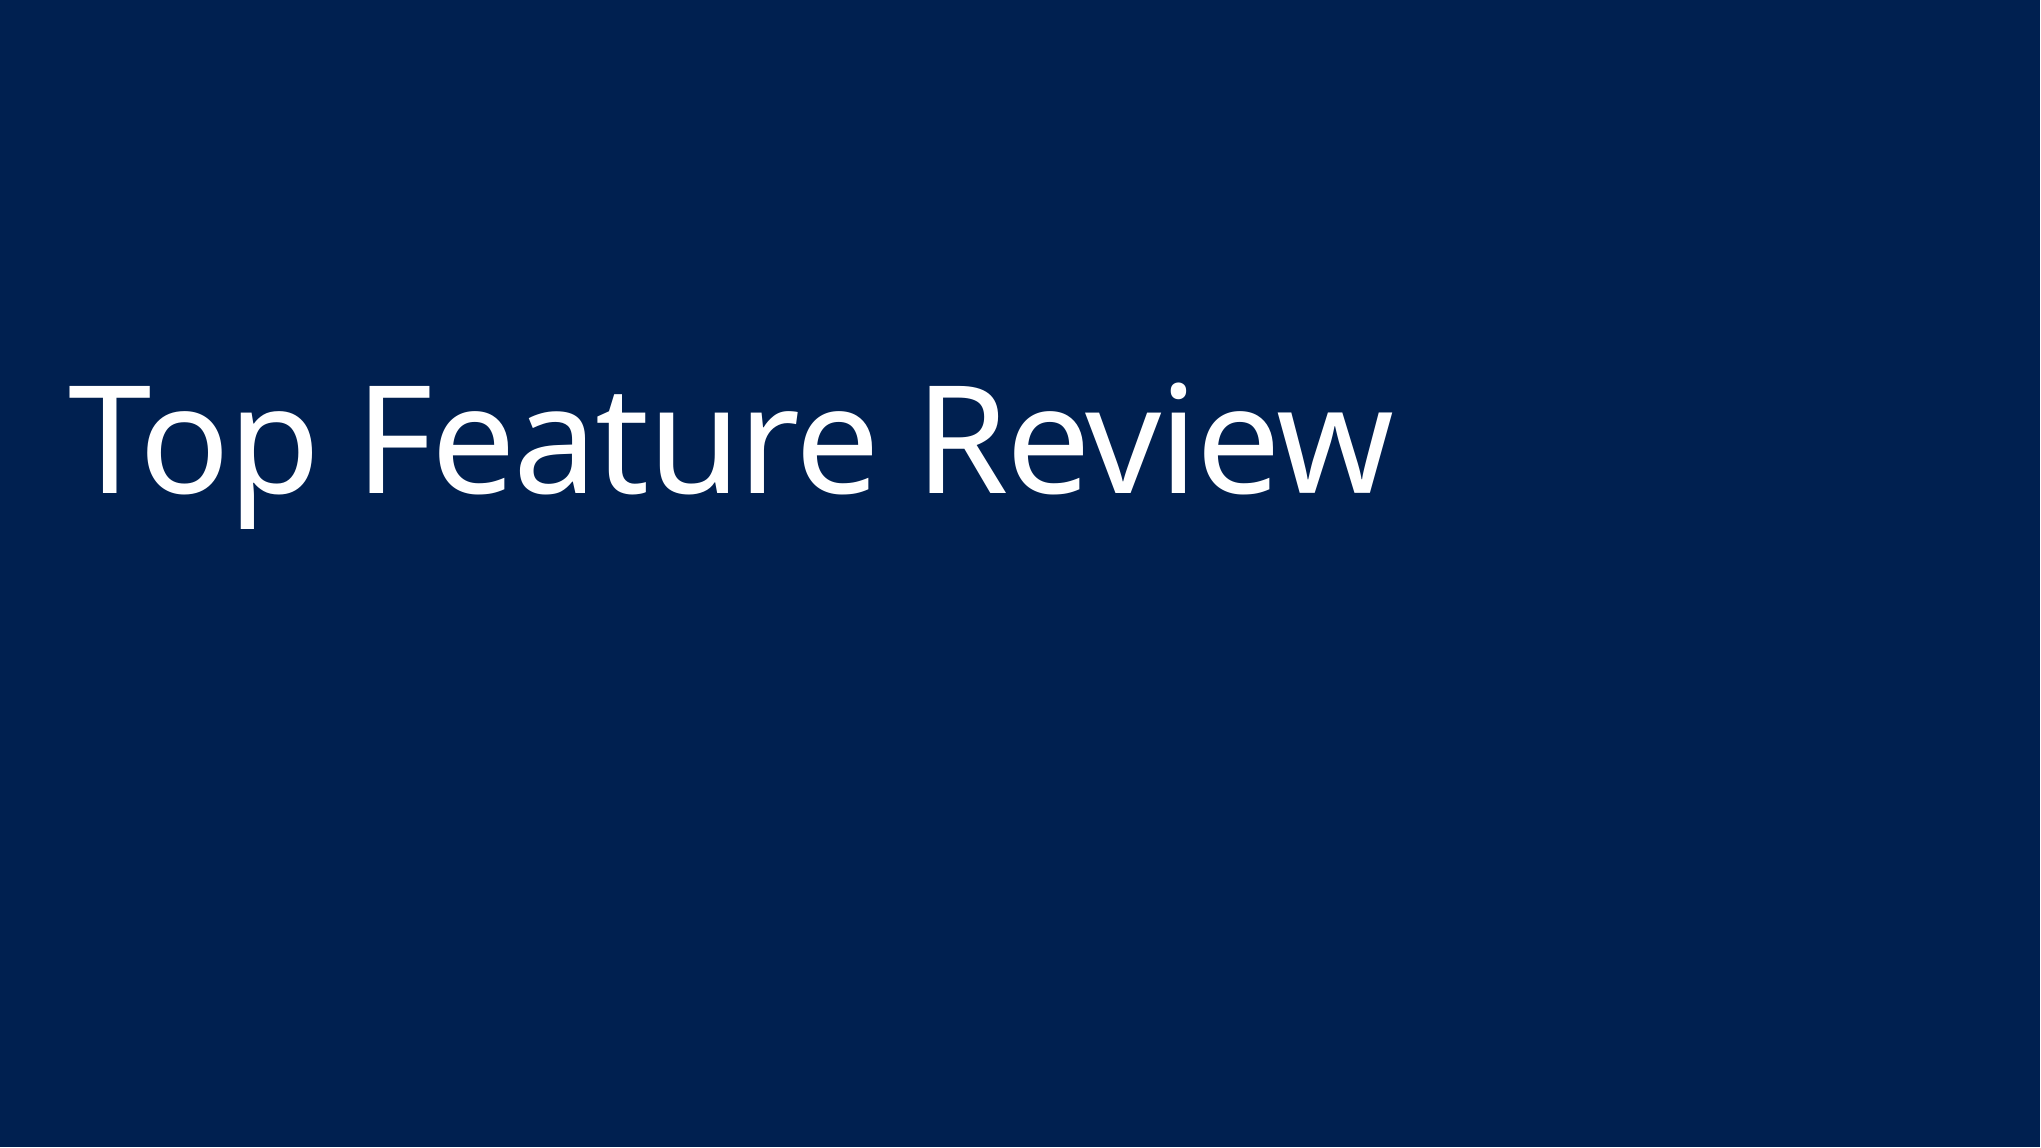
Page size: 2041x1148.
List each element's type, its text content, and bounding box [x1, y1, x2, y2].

title Top Feature Review [45, 348, 1996, 543]
